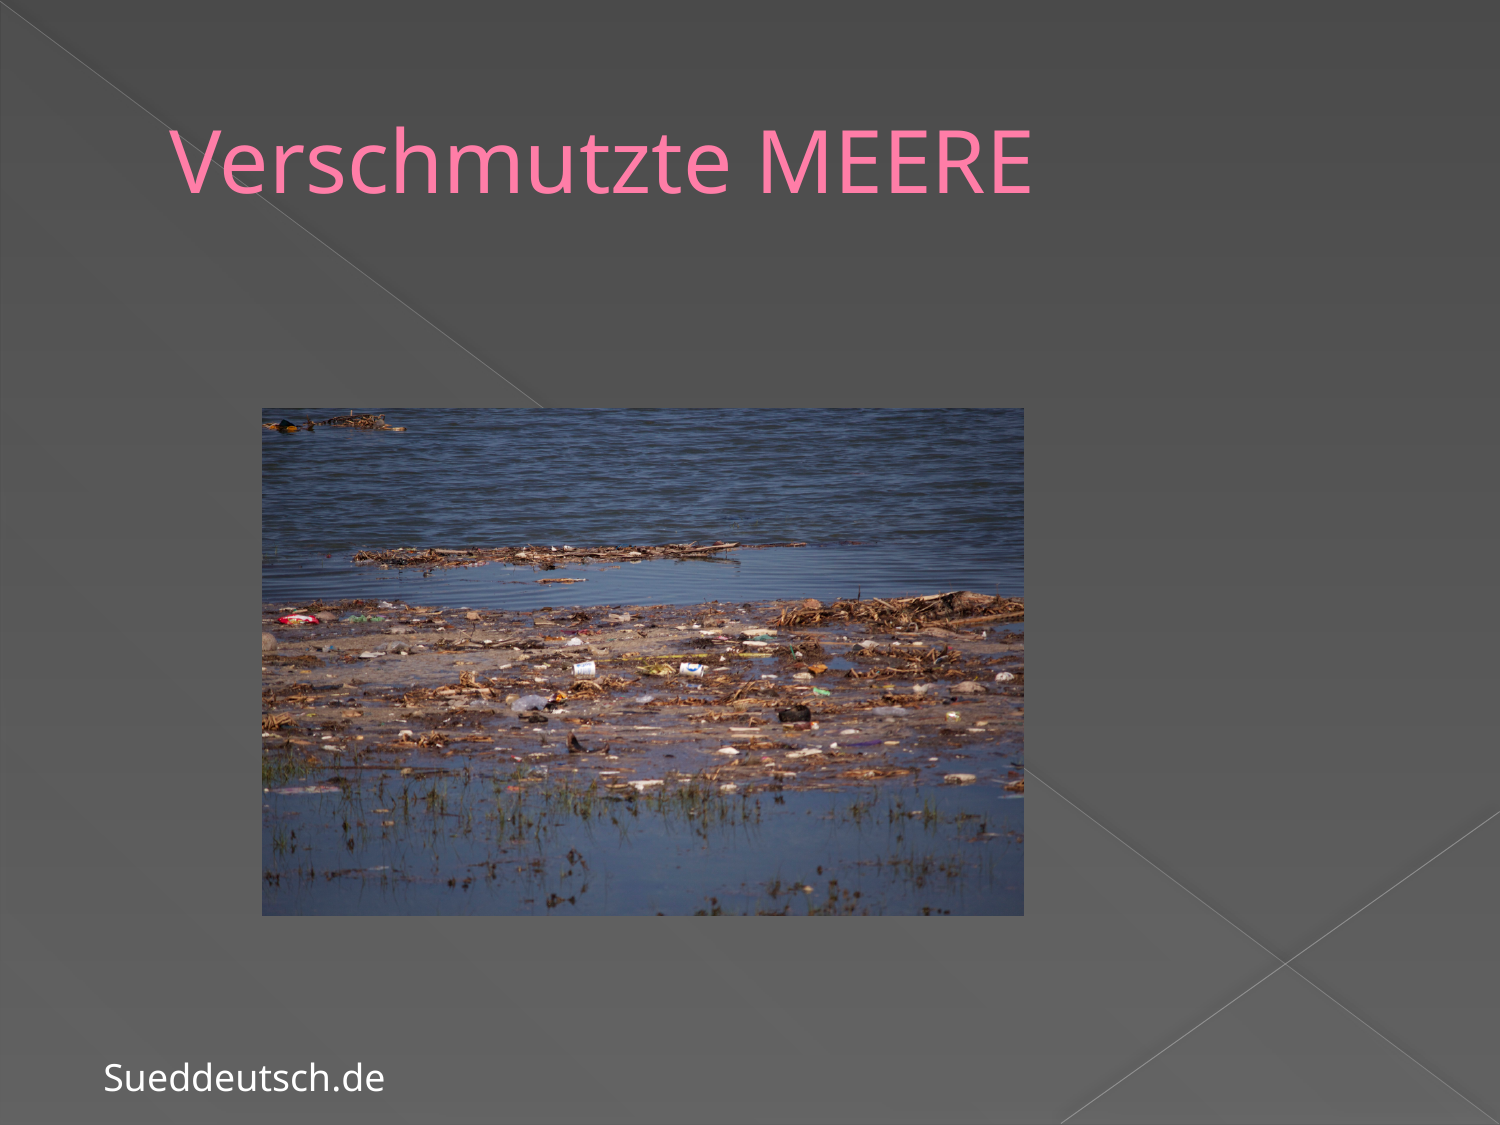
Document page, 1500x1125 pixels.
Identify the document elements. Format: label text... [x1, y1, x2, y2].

text_box Sueddeutsch.de [88, 1046, 869, 1107]
picture [262, 408, 1024, 917]
title Verschmutzte MEERE [75, 43, 1425, 274]
